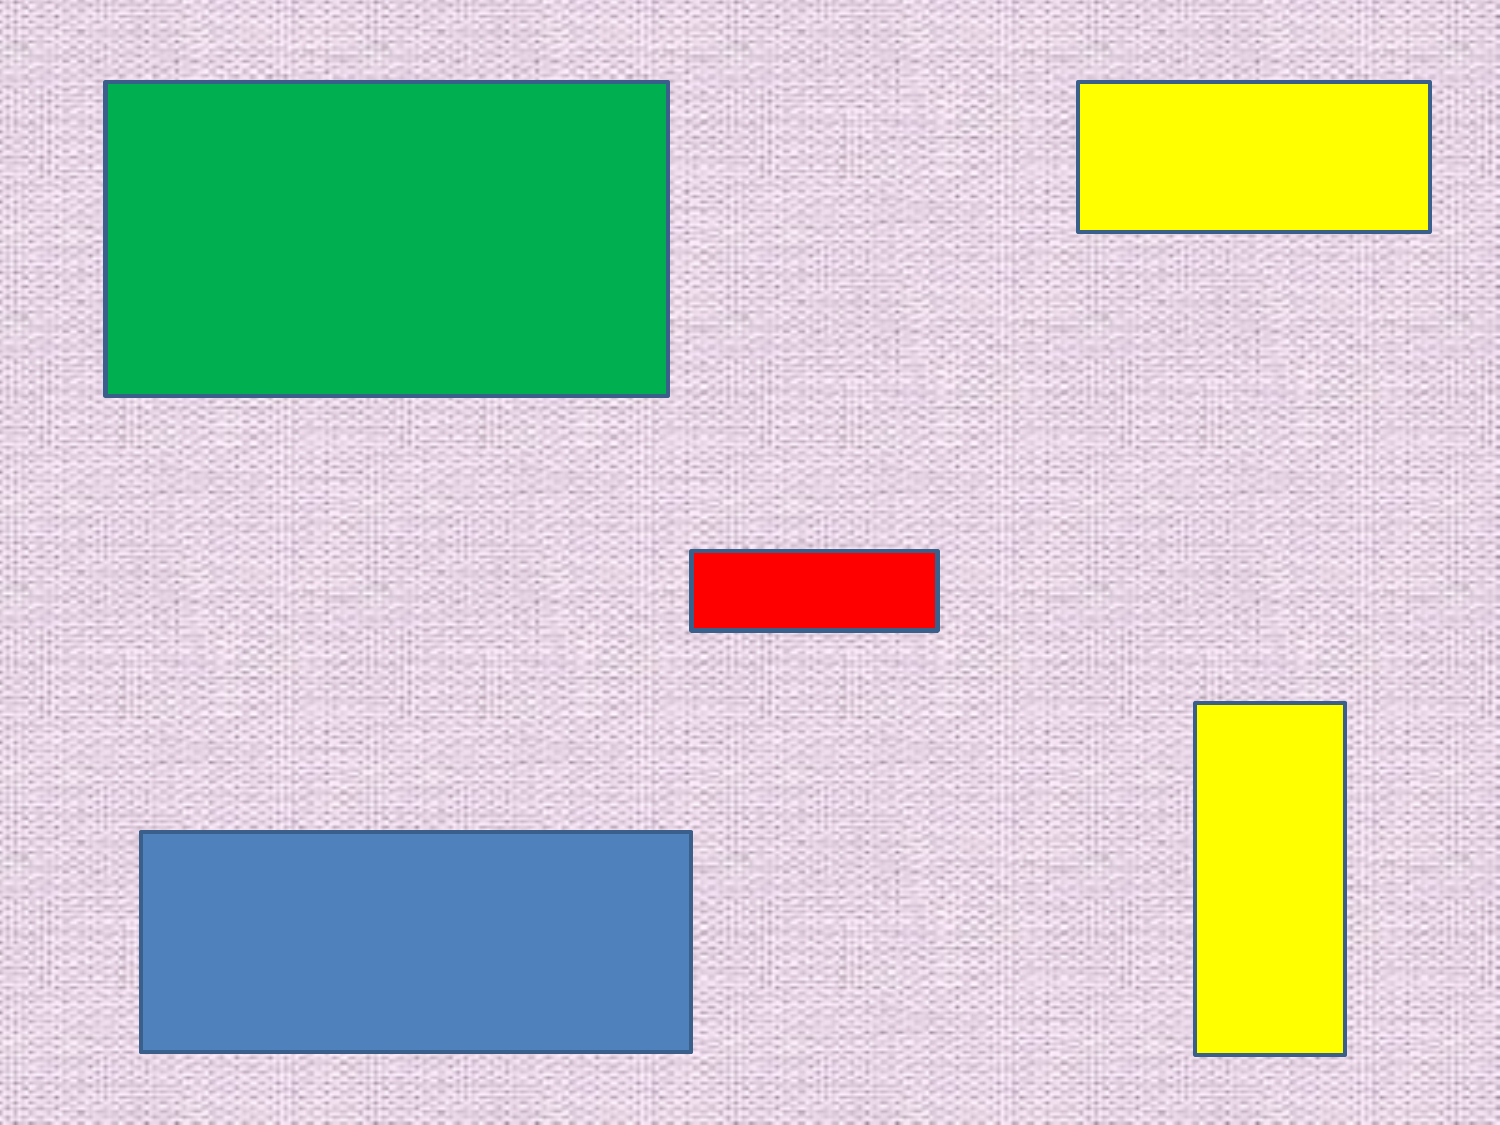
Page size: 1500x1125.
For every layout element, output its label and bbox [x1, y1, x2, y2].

text_box [139, 830, 693, 1054]
text_box [103, 80, 670, 398]
text_box [1076, 80, 1432, 234]
text_box [689, 549, 940, 633]
picture [0, 0, 1500, 1125]
text_box [1193, 701, 1347, 1057]
